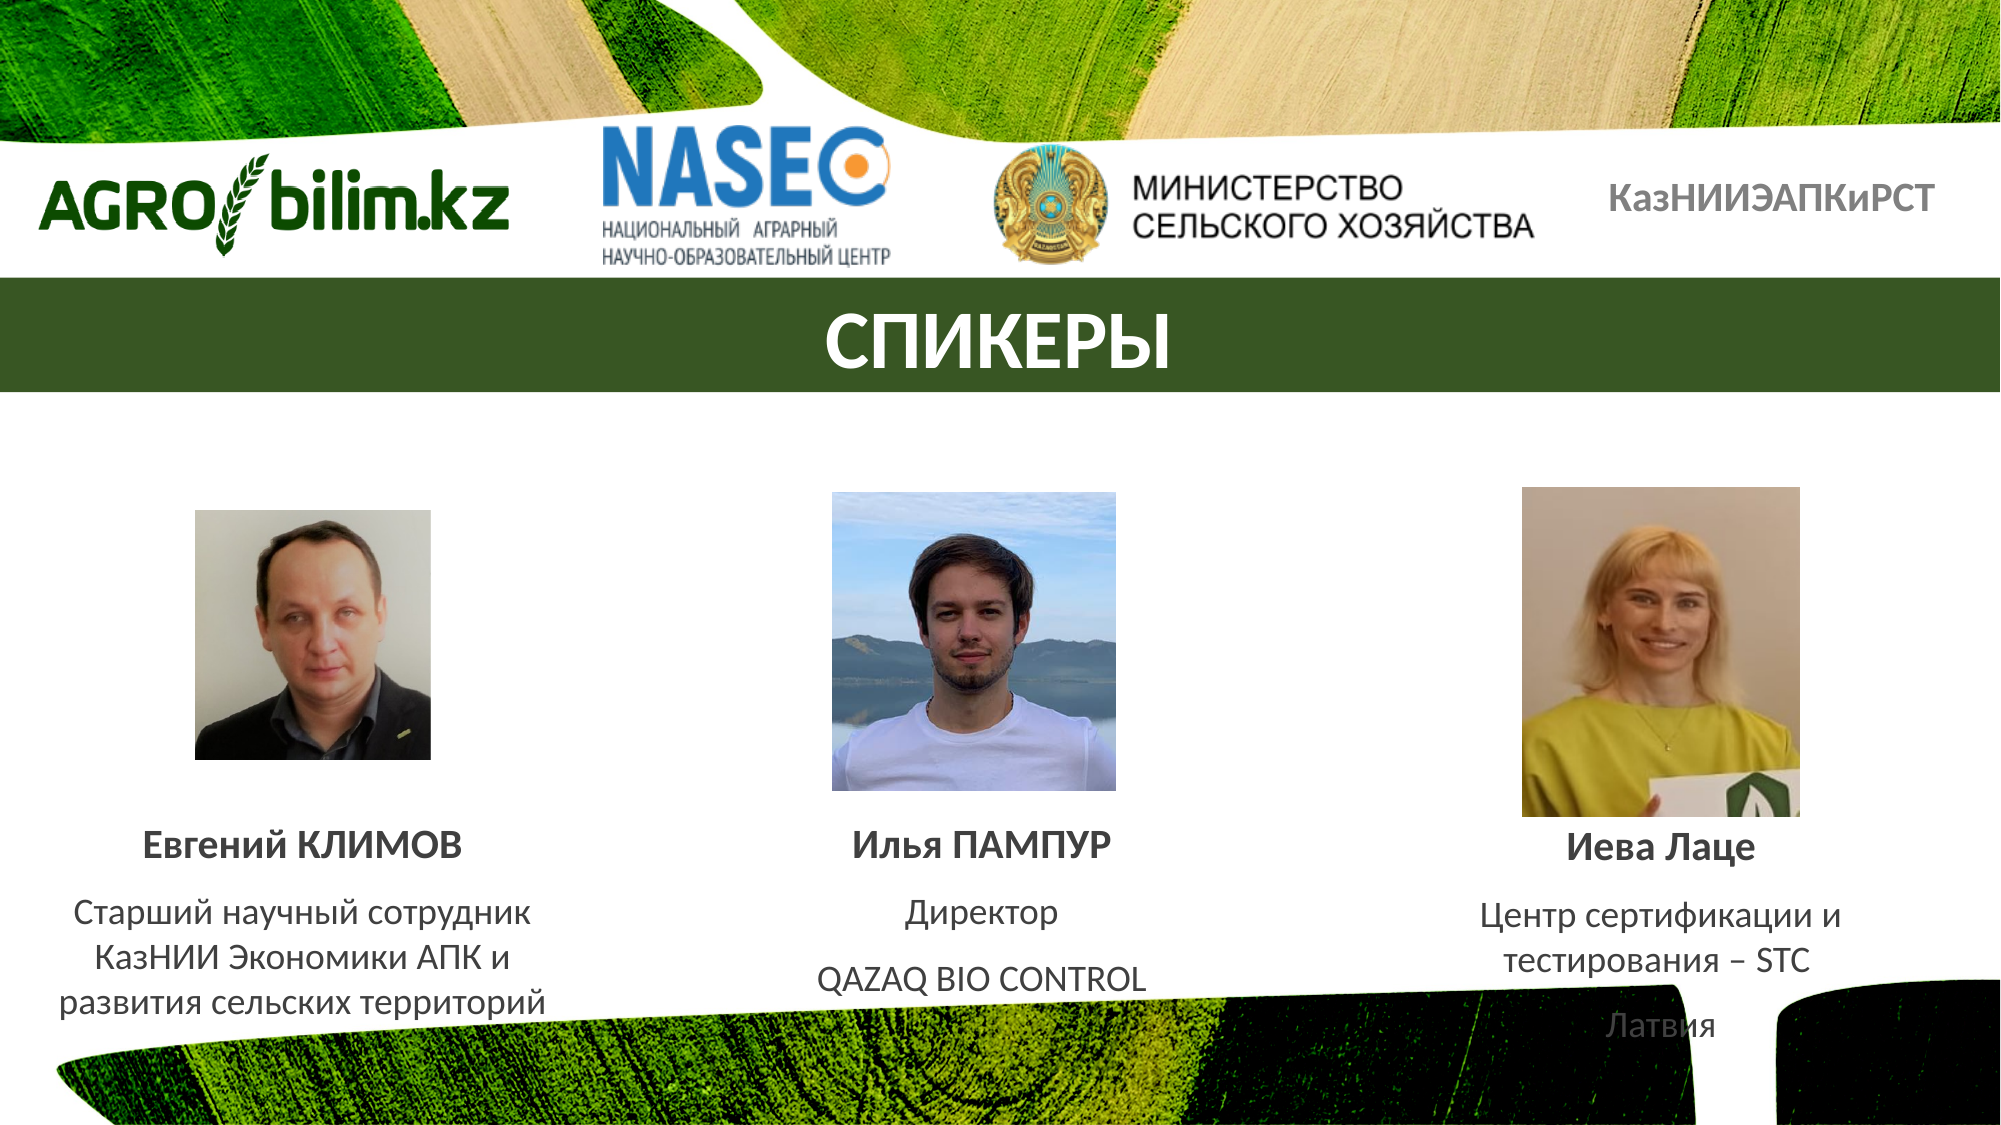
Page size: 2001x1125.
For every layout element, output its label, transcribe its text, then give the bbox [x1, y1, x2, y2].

picture [0, 0, 2001, 1125]
text_box Иева Лаце Центр сертификации и тестирования – STC Латвия [1388, 811, 1934, 935]
text_box Илья ПАМПУР Директор QAZAQ BIO CONTROL [709, 809, 1255, 933]
text_box СПИКЕРЫ [0, 277, 2000, 393]
text_box КазНИИЭАПКиРСТ [1593, 183, 2000, 277]
text_box Евгений КЛИМОВ Старший научный сотрудник КазНИИ Экономики АПК и развития сельских территорий [30, 809, 575, 933]
